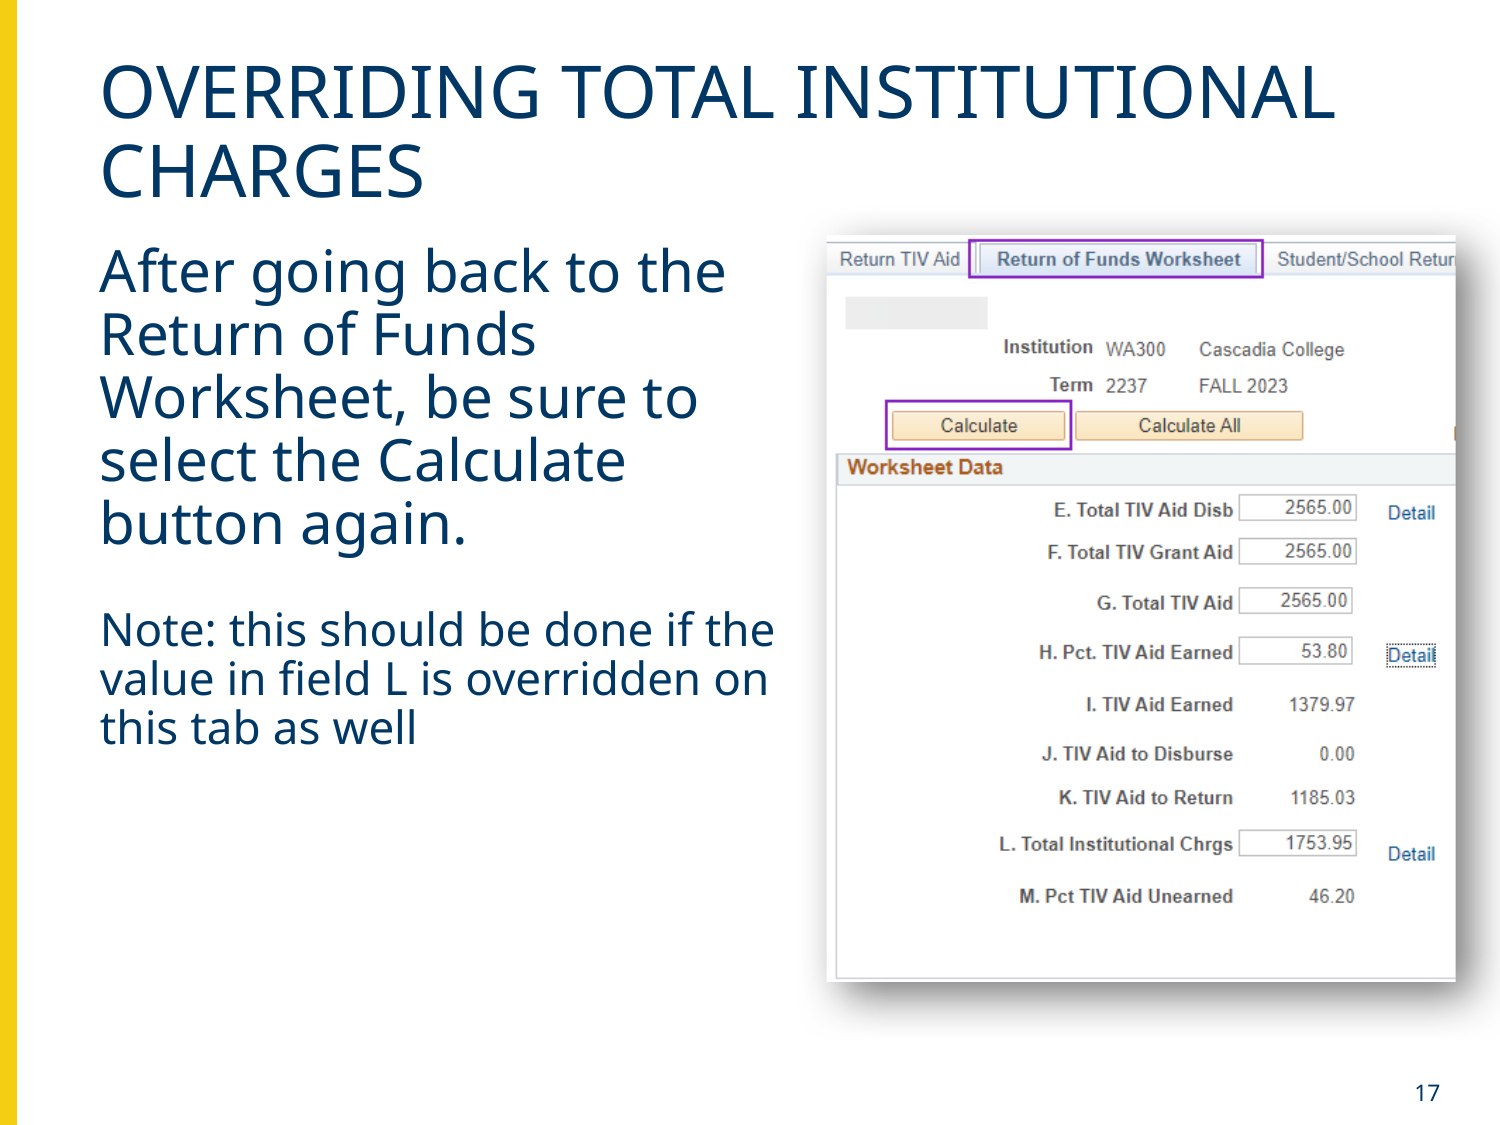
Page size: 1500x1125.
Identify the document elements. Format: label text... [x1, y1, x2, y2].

slide_number 17 [1380, 1071, 1456, 1103]
list After going back to the Return of Funds Worksheet, be sure to select the Calculate button again. Note: this should be done if the value in field L is overridden on this tab as well [85, 235, 802, 964]
title Overriding total institutional charges [85, 48, 1448, 178]
picture [826, 235, 1456, 982]
